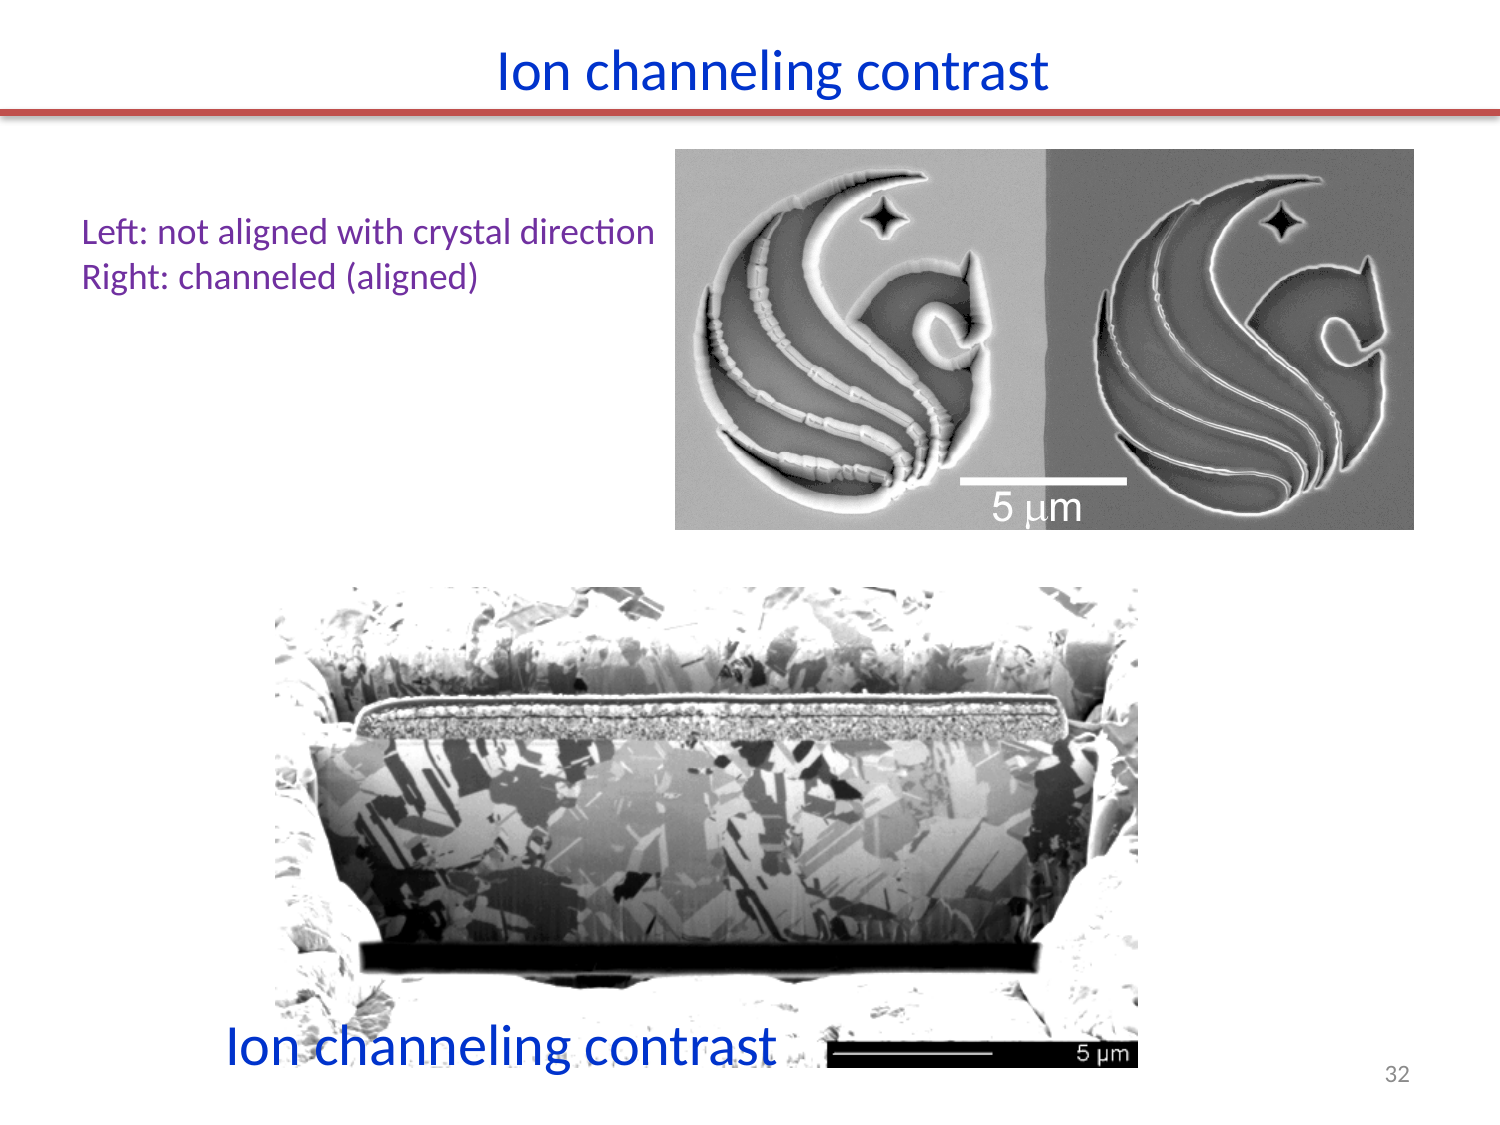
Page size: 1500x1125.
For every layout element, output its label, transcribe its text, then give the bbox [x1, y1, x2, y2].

text_box Ion channeling contrast [481, 24, 1065, 108]
text_box Ion channeling contrast [210, 999, 794, 1085]
slide_number 32 [1074, 1042, 1425, 1103]
picture [674, 149, 1414, 530]
text_box Left: not aligned with crystal direction Right: channeled (aligned) [66, 199, 669, 305]
picture [274, 587, 1138, 1068]
